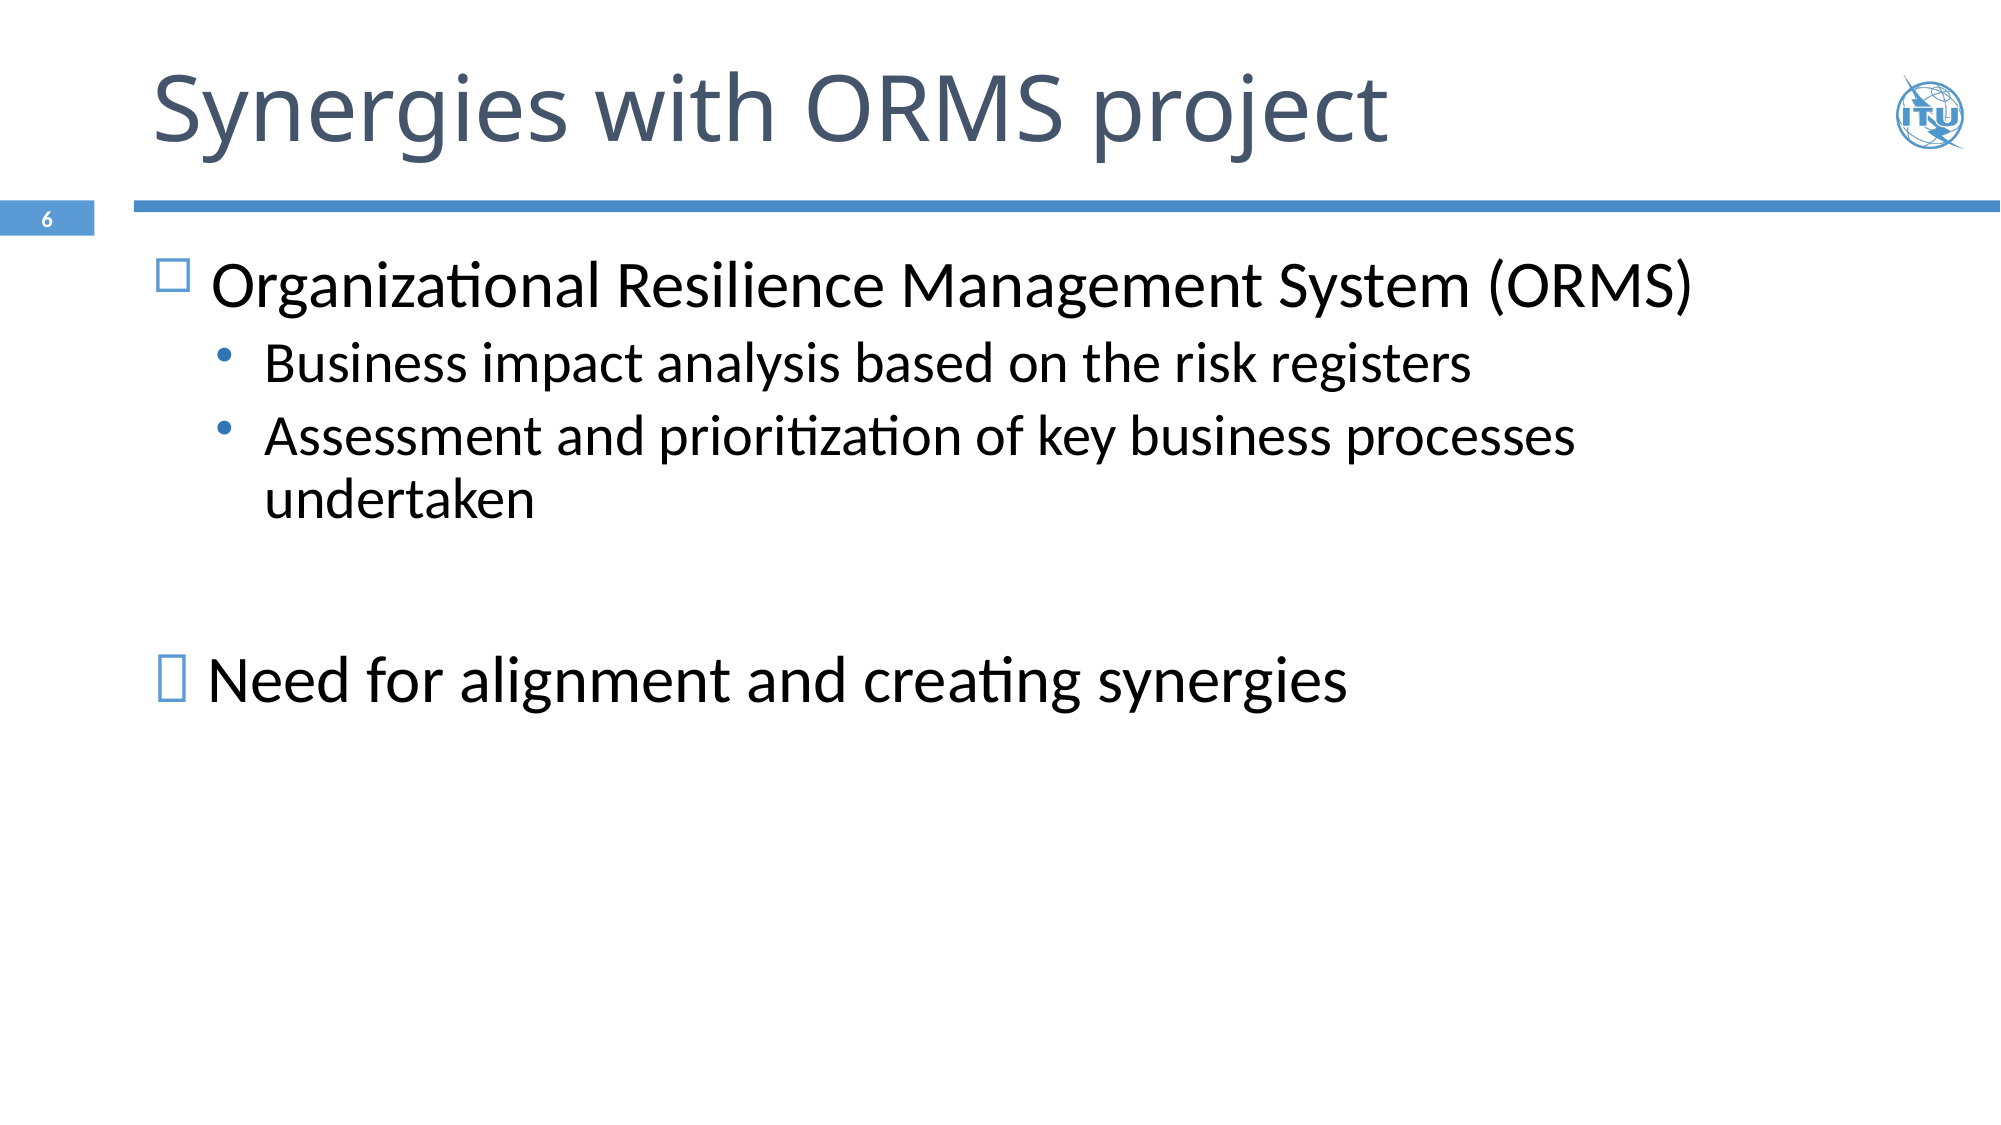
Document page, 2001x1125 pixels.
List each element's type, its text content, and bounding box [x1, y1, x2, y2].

title Synergies with ORMS project [137, 27, 1863, 195]
list Organizational Resilience Management System (ORMS) Business impact analysis based on the risk registers Assessment and prioritization of key business processes undertaken  Need for alignment and creating synergies [137, 242, 1863, 1059]
picture [1896, 74, 1964, 149]
